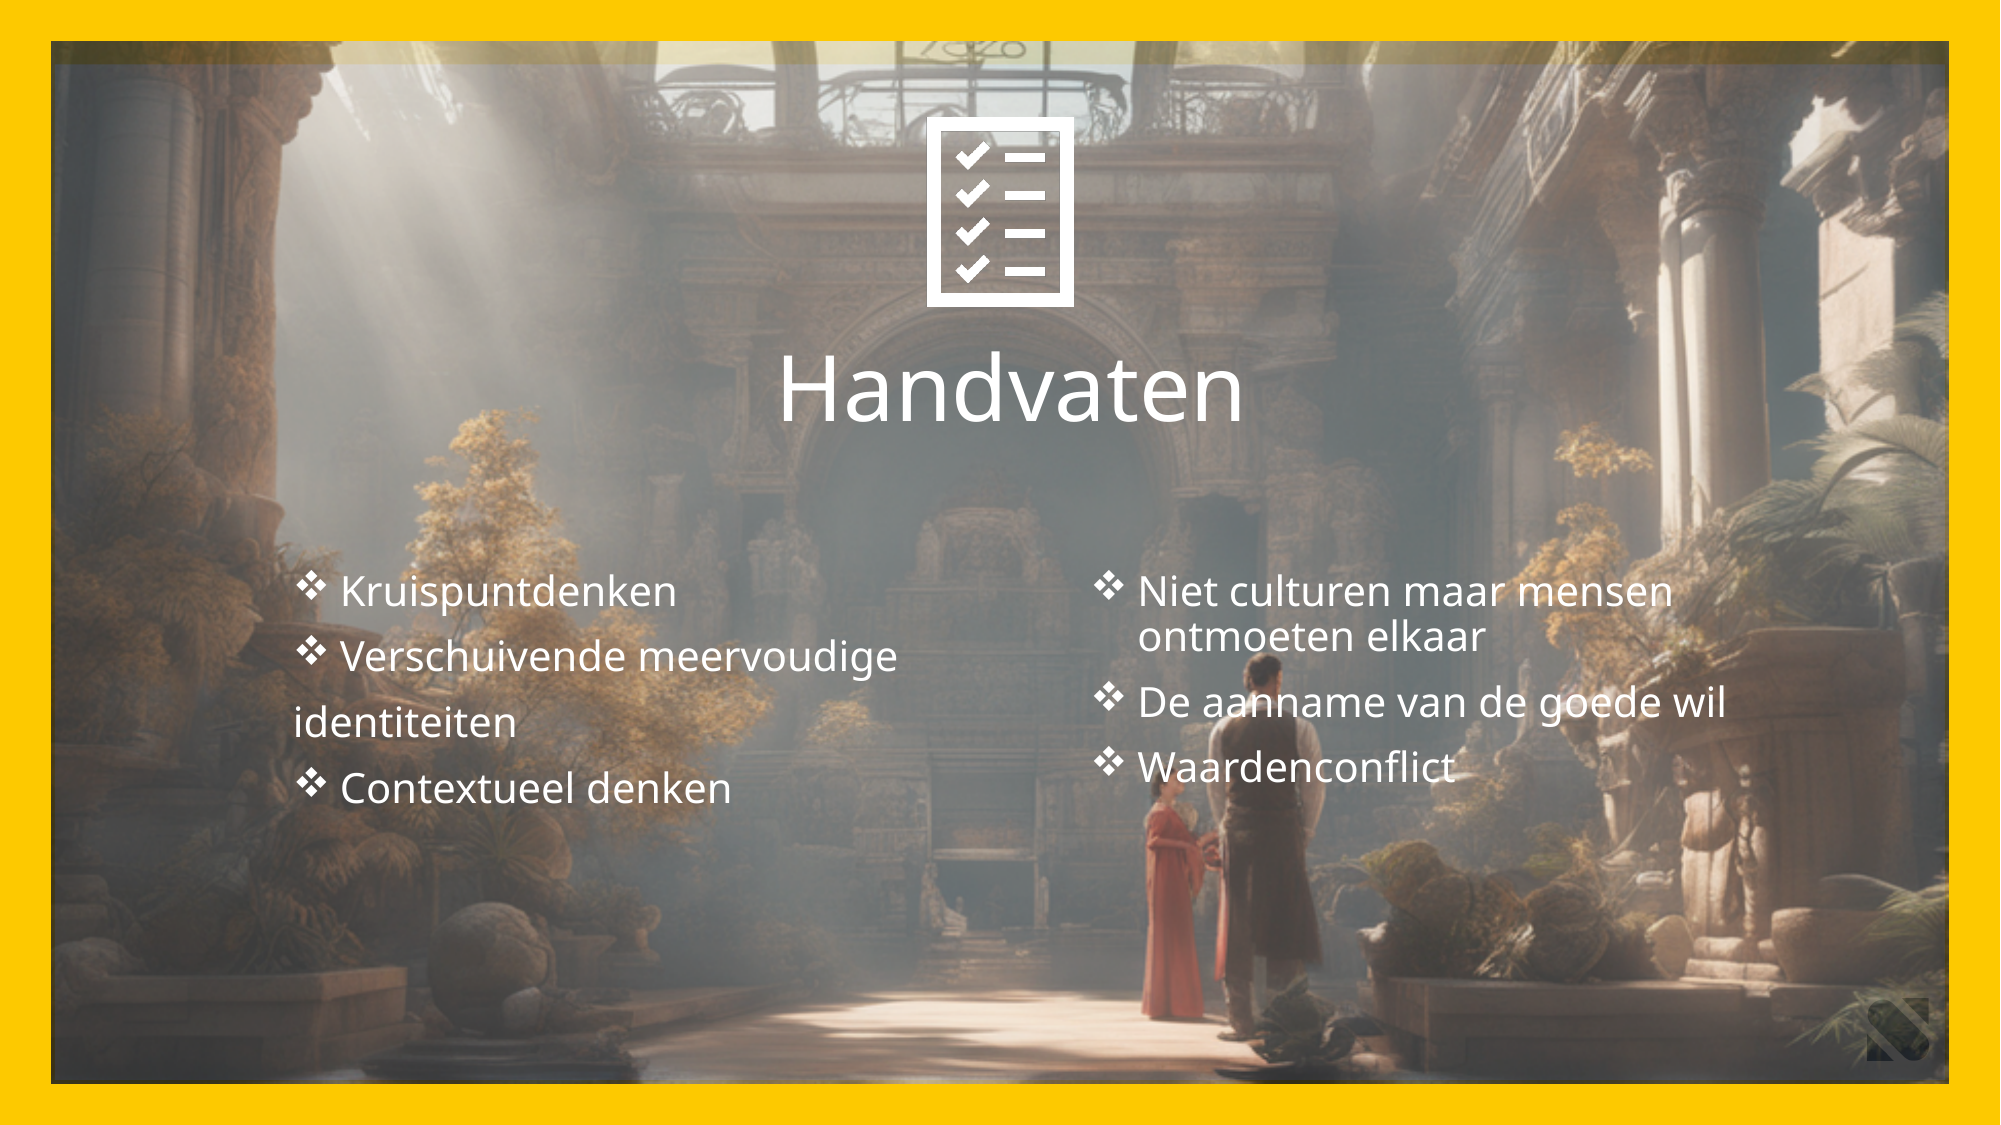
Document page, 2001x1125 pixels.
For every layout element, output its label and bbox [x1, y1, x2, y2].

picture [51, 41, 1949, 1084]
